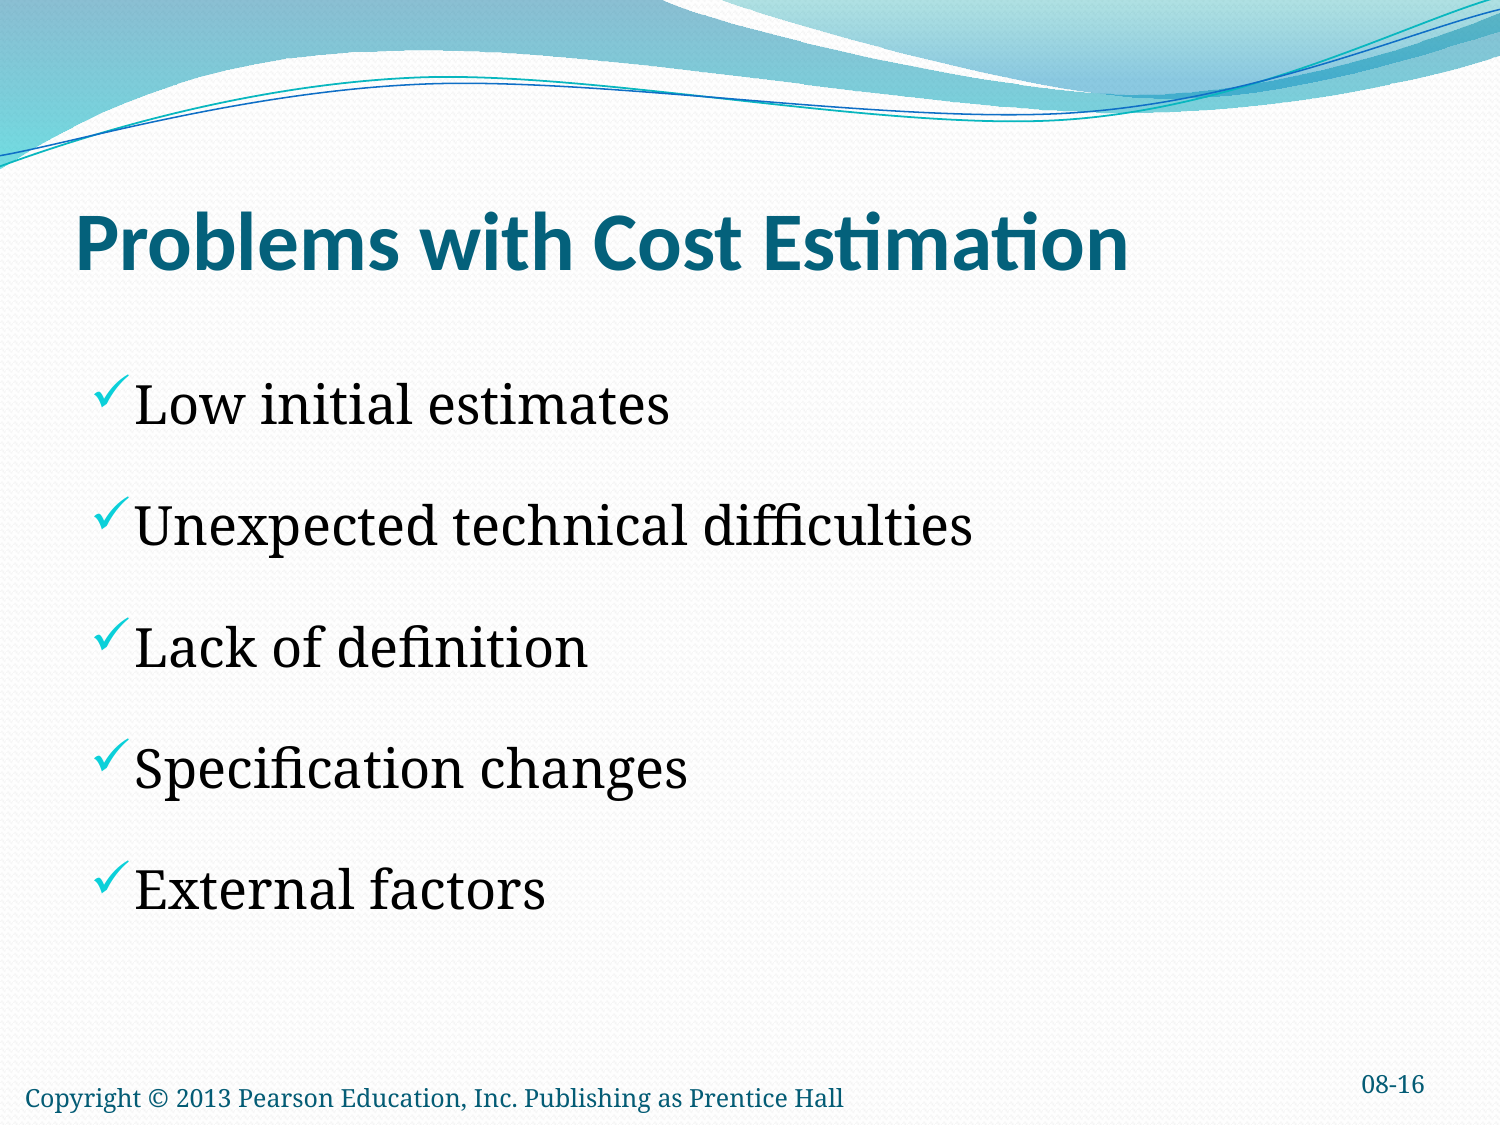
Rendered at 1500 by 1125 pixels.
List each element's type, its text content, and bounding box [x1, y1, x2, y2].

list Low initial estimates Unexpected technical difficulties Lack of definition Specification changes External factors [74, 317, 1426, 1038]
slide_number 08-16 [1299, 1042, 1425, 1103]
title Problems with Cost Estimation [74, 99, 1426, 288]
